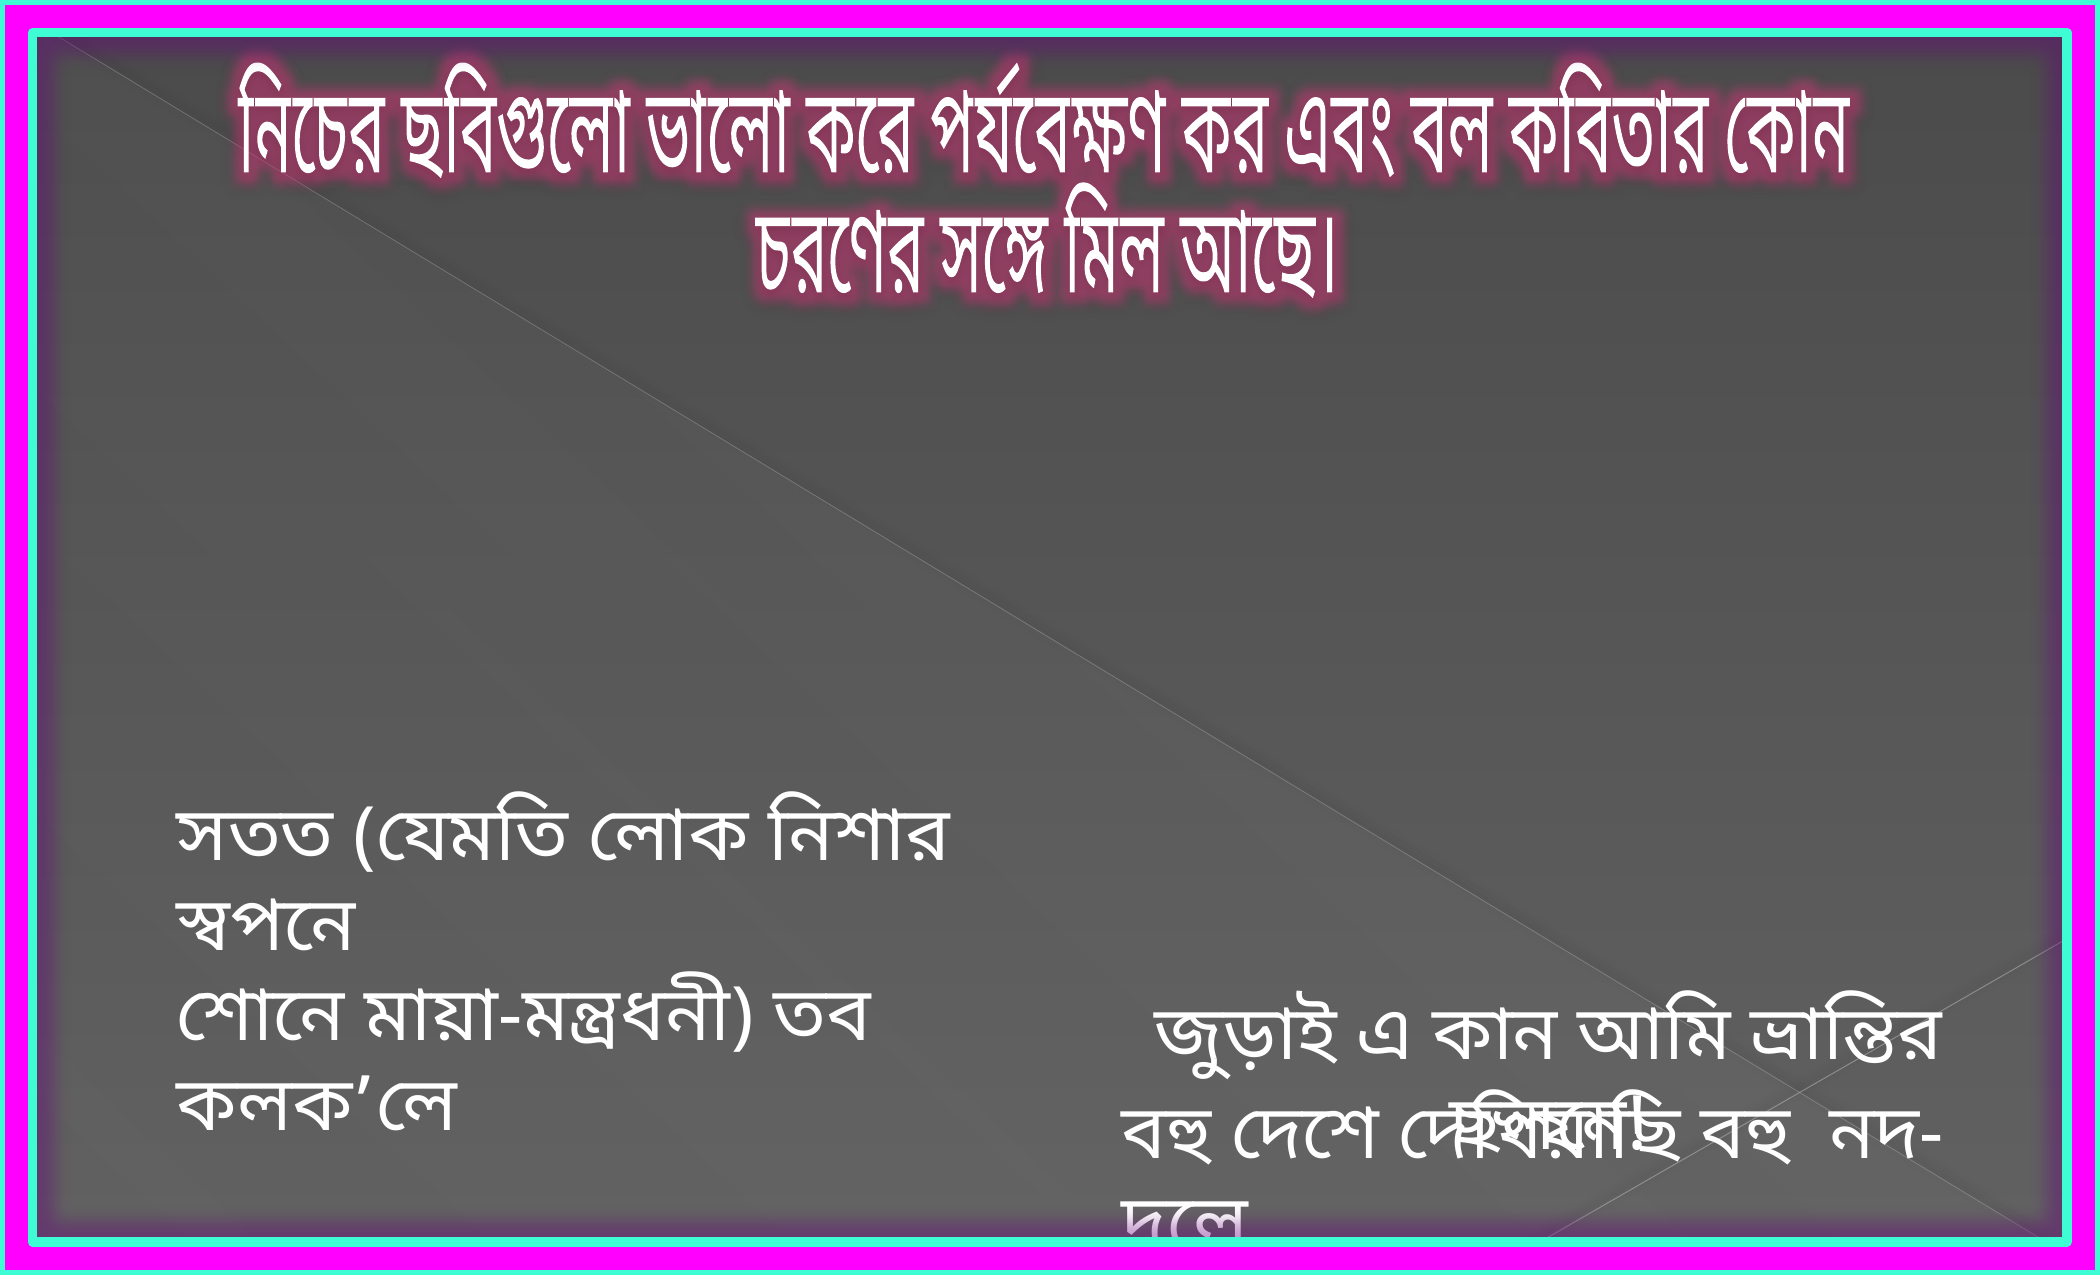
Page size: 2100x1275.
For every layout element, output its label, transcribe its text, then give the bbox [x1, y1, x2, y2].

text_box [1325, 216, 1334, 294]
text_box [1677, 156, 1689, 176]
text_box জুড়াই এ কান আমি ভ্রান্তির ছলনে! [1067, 974, 2030, 1174]
text_box নিচের ছবিগুলো ভালো করে পর্যবেক্ষণ কর এবং বল কবিতার কোন চরণের সঙ্গে মিল আছে। [937, 215, 1051, 296]
text_box নিচের ছবিগুলো ভালো করে পর্যবেক্ষণ কর এবং বল কবিতার কোন চরণের সঙ্গে মিল আছে। [1408, 95, 1496, 175]
text_box নিচের ছবিগুলো ভালো করে পর্যবেক্ষণ কর এবং বল কবিতার কোন চরণের সঙ্গে মিল আছে। [753, 207, 927, 296]
text_box নিচের ছবিগুলো ভালো করে পর্যবেক্ষণ কর এবং বল কবিতার কোন চরণের সঙ্গে মিল আছে। [1177, 207, 1318, 301]
text_box নিচের ছবিগুলো ভালো করে পর্যবেক্ষণ কর এবং বল কবিতার কোন চরণের সঙ্গে মিল আছে। [929, 62, 1169, 176]
text_box নিচের ছবিগুলো ভালো করে পর্যবেক্ষণ কর এবং বল কবিতার কোন চরণের সঙ্গে মিল আছে। [643, 87, 793, 176]
text_box [0, 0, 2100, 1275]
text_box নিচের ছবিগুলো ভালো করে পর্যবেক্ষণ কর এবং বল কবিতার কোন চরণের সঙ্গে মিল আছে। [1725, 87, 1852, 176]
text_box নিচের ছবিগুলো ভালো করে পর্যবেক্ষণ কর এবং বল কবিতার কোন চরণের সঙ্গে মিল আছে। [398, 62, 500, 181]
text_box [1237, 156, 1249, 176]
text_box নিচের ছবিগুলো ভালো করে পর্যবেক্ষণ কর এবং বল কবিতার কোন চরণের সঙ্গে মিল আছে। [1061, 180, 1167, 295]
text_box নিচের ছবিগুলো ভালো করে পর্যবেক্ষণ কর এবং বল কবিতার কোন চরণের সঙ্গে মিল আছে। [496, 87, 633, 176]
text_box নিচের ছবিগুলো ভালো করে পর্যবেক্ষণ কর এবং বল কবিতার কোন চরণের সঙ্গে মিল আছে। [235, 62, 388, 176]
text_box নিচের ছবিগুলো ভালো করে পর্যবেক্ষণ কর এবং বল কবিতার কোন চরণের সঙ্গে মিল আছে। [1505, 62, 1712, 175]
text_box সতত (যেমতি লোক নিশার স্বপনে শোনে মায়া-মন্ত্রধনী) তব কলক’লে [157, 776, 1113, 1216]
text_box বহু দেশে দেখিয়াছি বহু নদ-দলে, [1102, 1073, 1987, 1216]
text_box নিচের ছবিগুলো ভালো করে পর্যবেক্ষণ কর এবং বল কবিতার কোন চরণের সঙ্গে মিল আছে। [1285, 95, 1396, 180]
text_box নিচের ছবিগুলো ভালো করে পর্যবেক্ষণ কর এবং বল কবিতার কোন চরণের সঙ্গে মিল আছে। [1179, 95, 1271, 175]
text_box নিচের ছবিগুলো ভালো করে পর্যবেক্ষণ কর এবং বল কবিতার কোন চরণের সঙ্গে মিল আছে। [803, 95, 917, 176]
